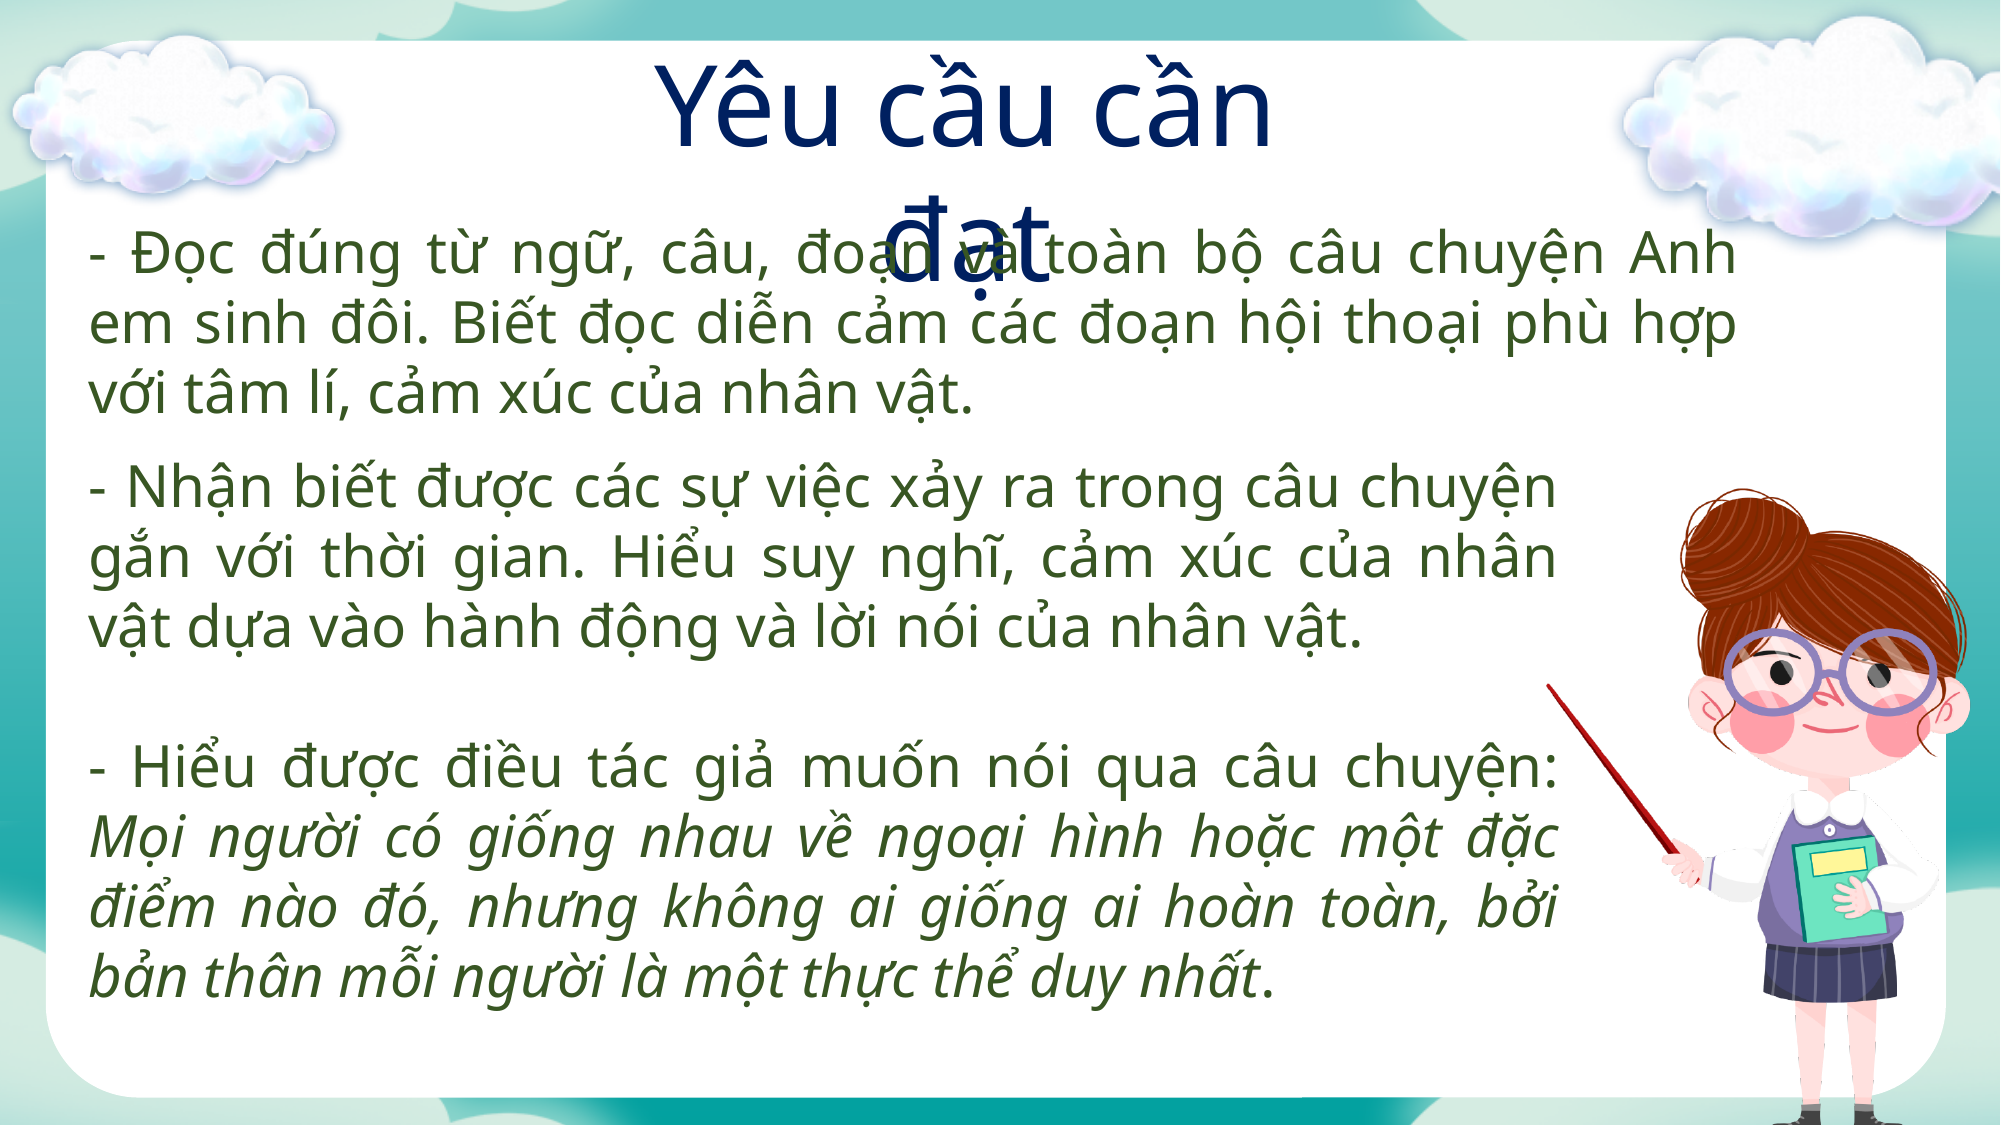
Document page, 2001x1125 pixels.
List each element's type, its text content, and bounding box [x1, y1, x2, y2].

text_box - Đọc đúng từ ngữ, câu, đoạn và toàn bộ câu chuyện Anh em sinh đôi. Biết đọc diễn cảm các đoạn hội thoại phù hợp với tâm lí, cảm xúc của nhân vật. [73, 208, 1755, 433]
text_box - Nhận biết được các sự việc xảy ra trong câu chuyện gắn với thời gian. Hiểu suy nghĩ, cảm xúc của nhân vật dựa vào hành động và lời nói của nhân vật. - Hiểu được điều tác giả muốn nói qua câu chuyện: Mọi người có giống nhau về ngoại hình hoặc một đặc điểm nào đó, nhưng không ai giống ai hoàn toàn, bởi bản thân mỗi người là một thực thể duy nhất. [73, 441, 1440, 1017]
picture [0, 0, 2001, 1125]
text_box Yêu cầu cần đạt [562, 26, 1370, 208]
